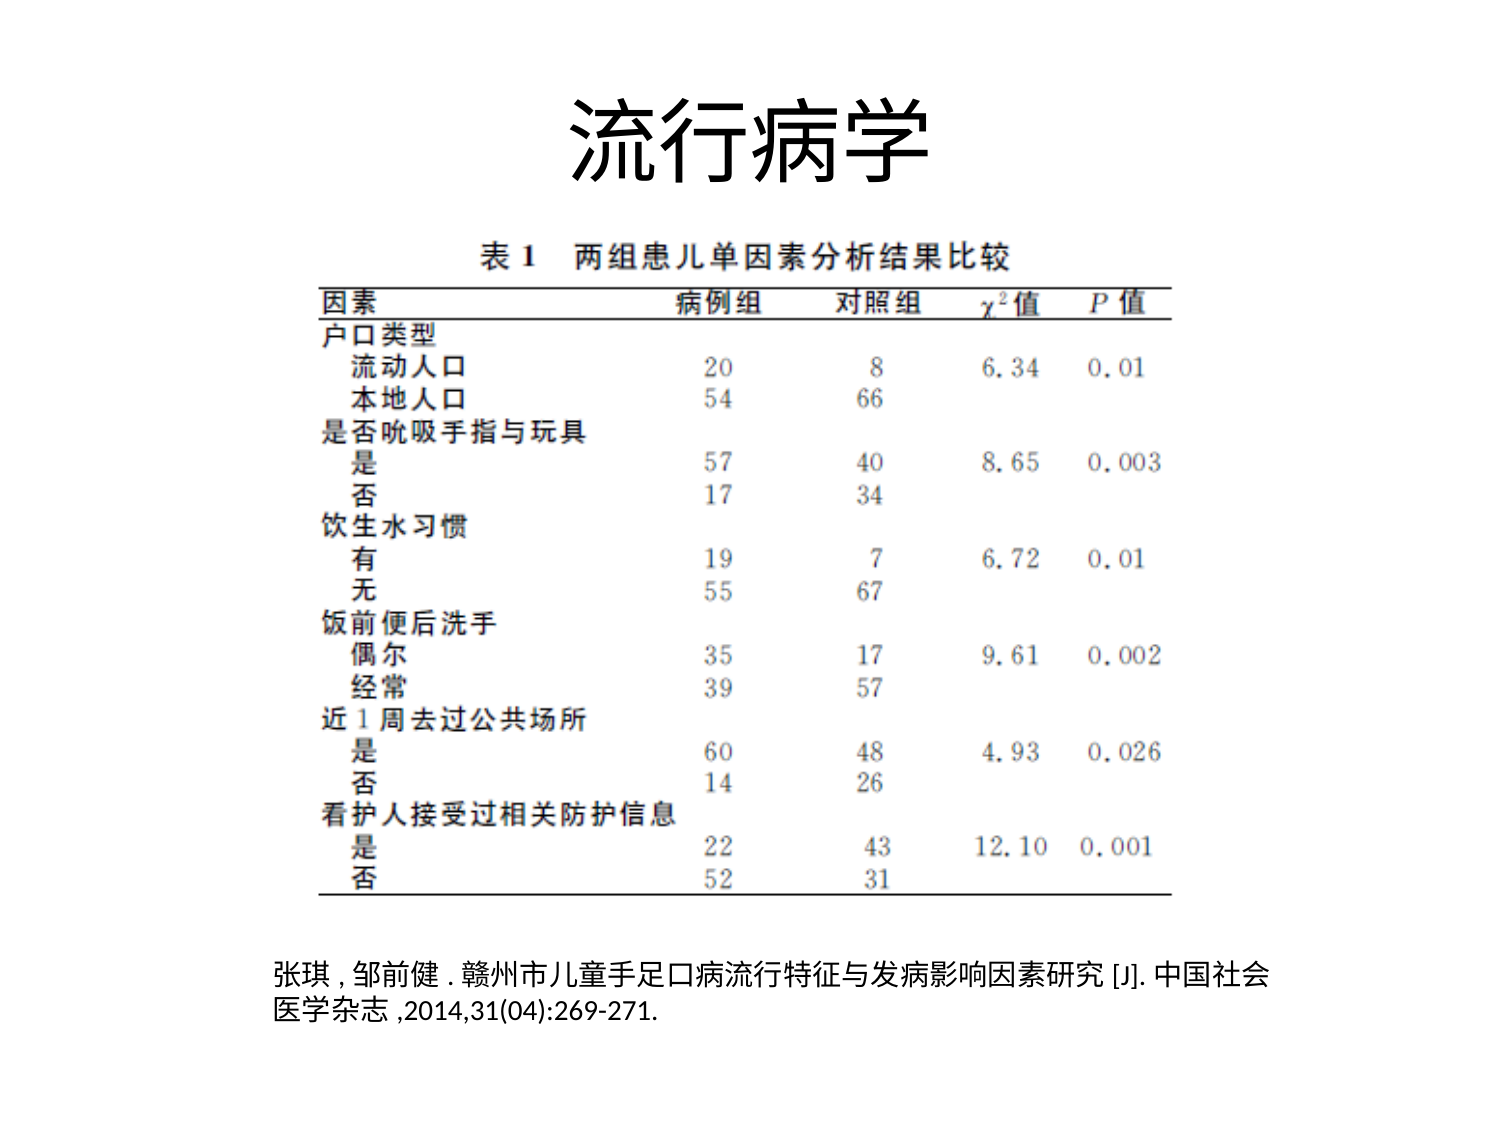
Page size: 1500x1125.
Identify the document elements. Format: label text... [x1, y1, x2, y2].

title 流行病学 [75, 45, 1425, 233]
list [292, 222, 1208, 925]
text_box 张琪,邹前健.赣州市儿童手足口病流行特征与发病影响因素研究[J].中国社会医学杂志,2014,31(04):269-271. [257, 949, 1313, 1034]
